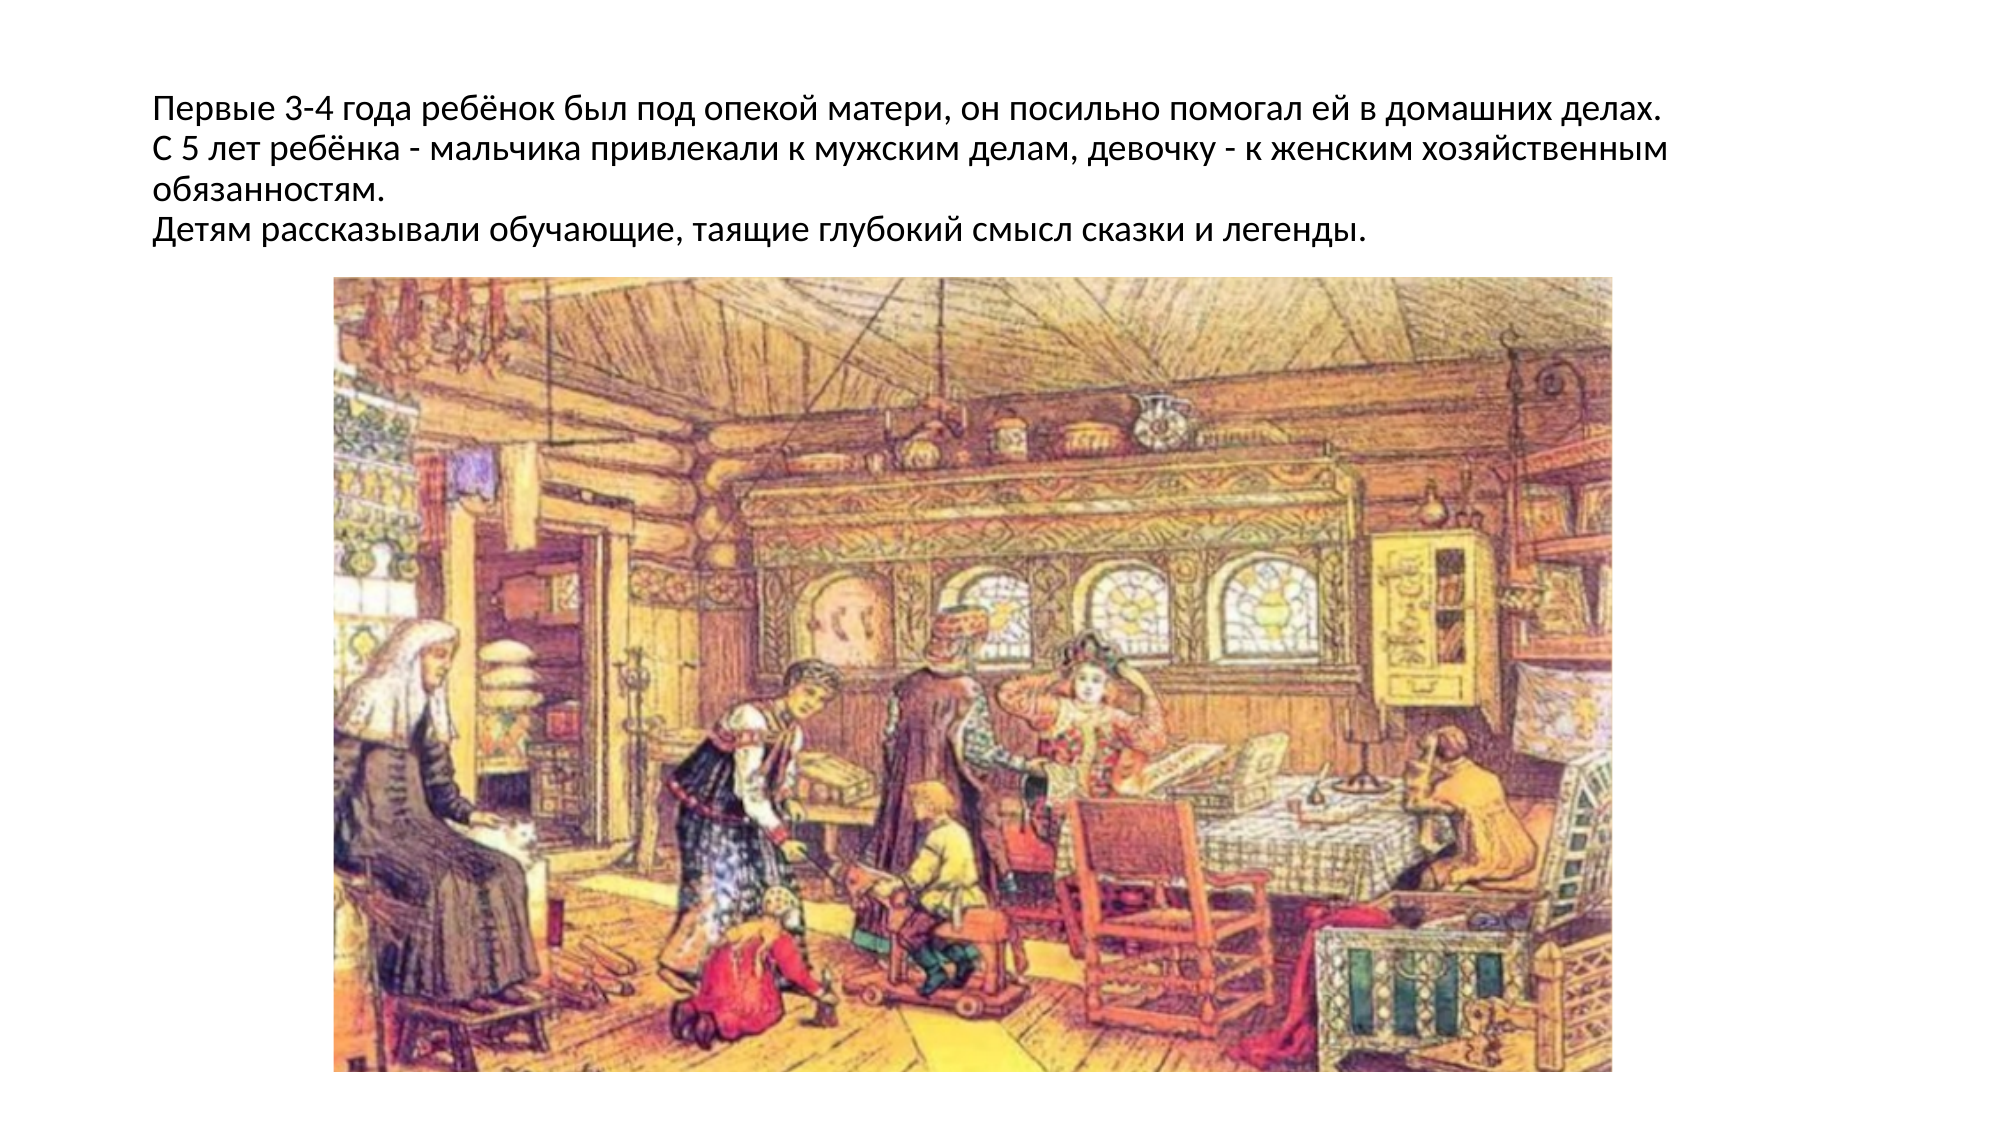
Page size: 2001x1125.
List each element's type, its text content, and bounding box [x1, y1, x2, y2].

title Первые 3-4 года ребёнок был под опекой матери, он посильно помогал ей в домашних делах. С 5 лет ребёнка - мальчика привлекали к мужским делам, девочку - к женским хозяйственным обязанностям. Детям рассказывали обучающие, таящие глубокий смысл сказки и легенды. [137, 59, 1863, 278]
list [333, 277, 1613, 1073]
